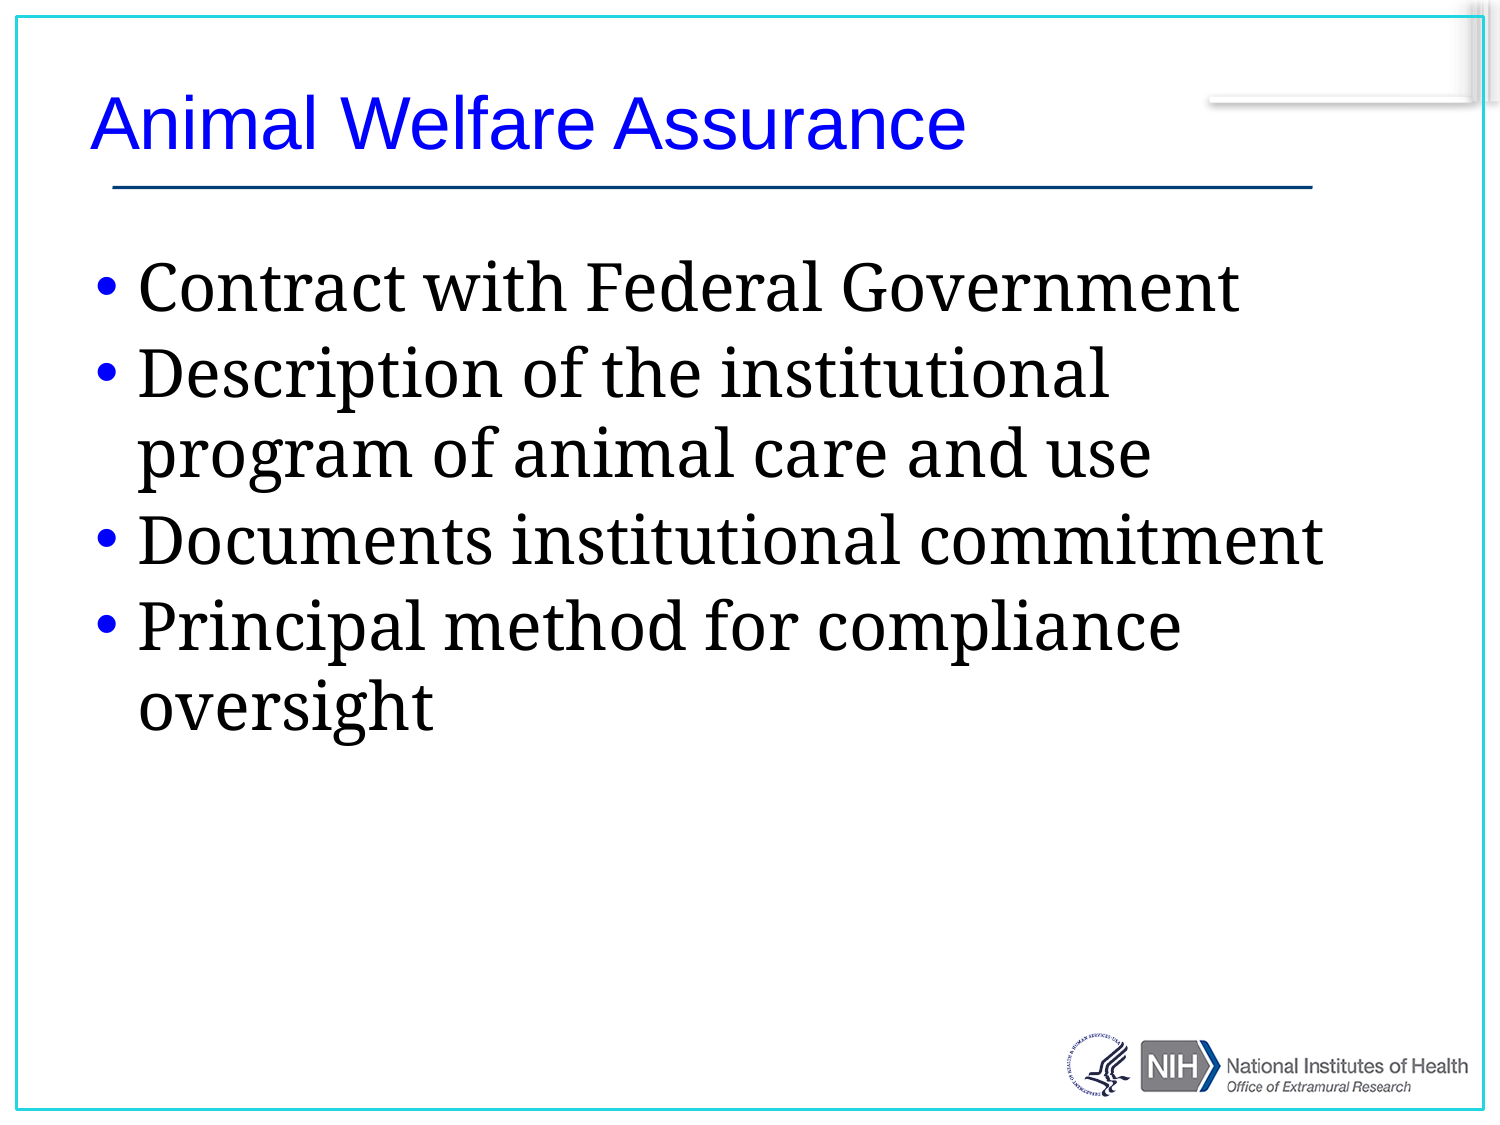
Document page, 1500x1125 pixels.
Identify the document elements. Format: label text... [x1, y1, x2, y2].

picture [1137, 1037, 1471, 1096]
title Animal Welfare Assurance [74, 22, 1143, 217]
list Contract with Federal Government Description of the institutional program of animal care and use Documents institutional commitment Principal method for compliance oversight [62, 237, 1413, 1026]
